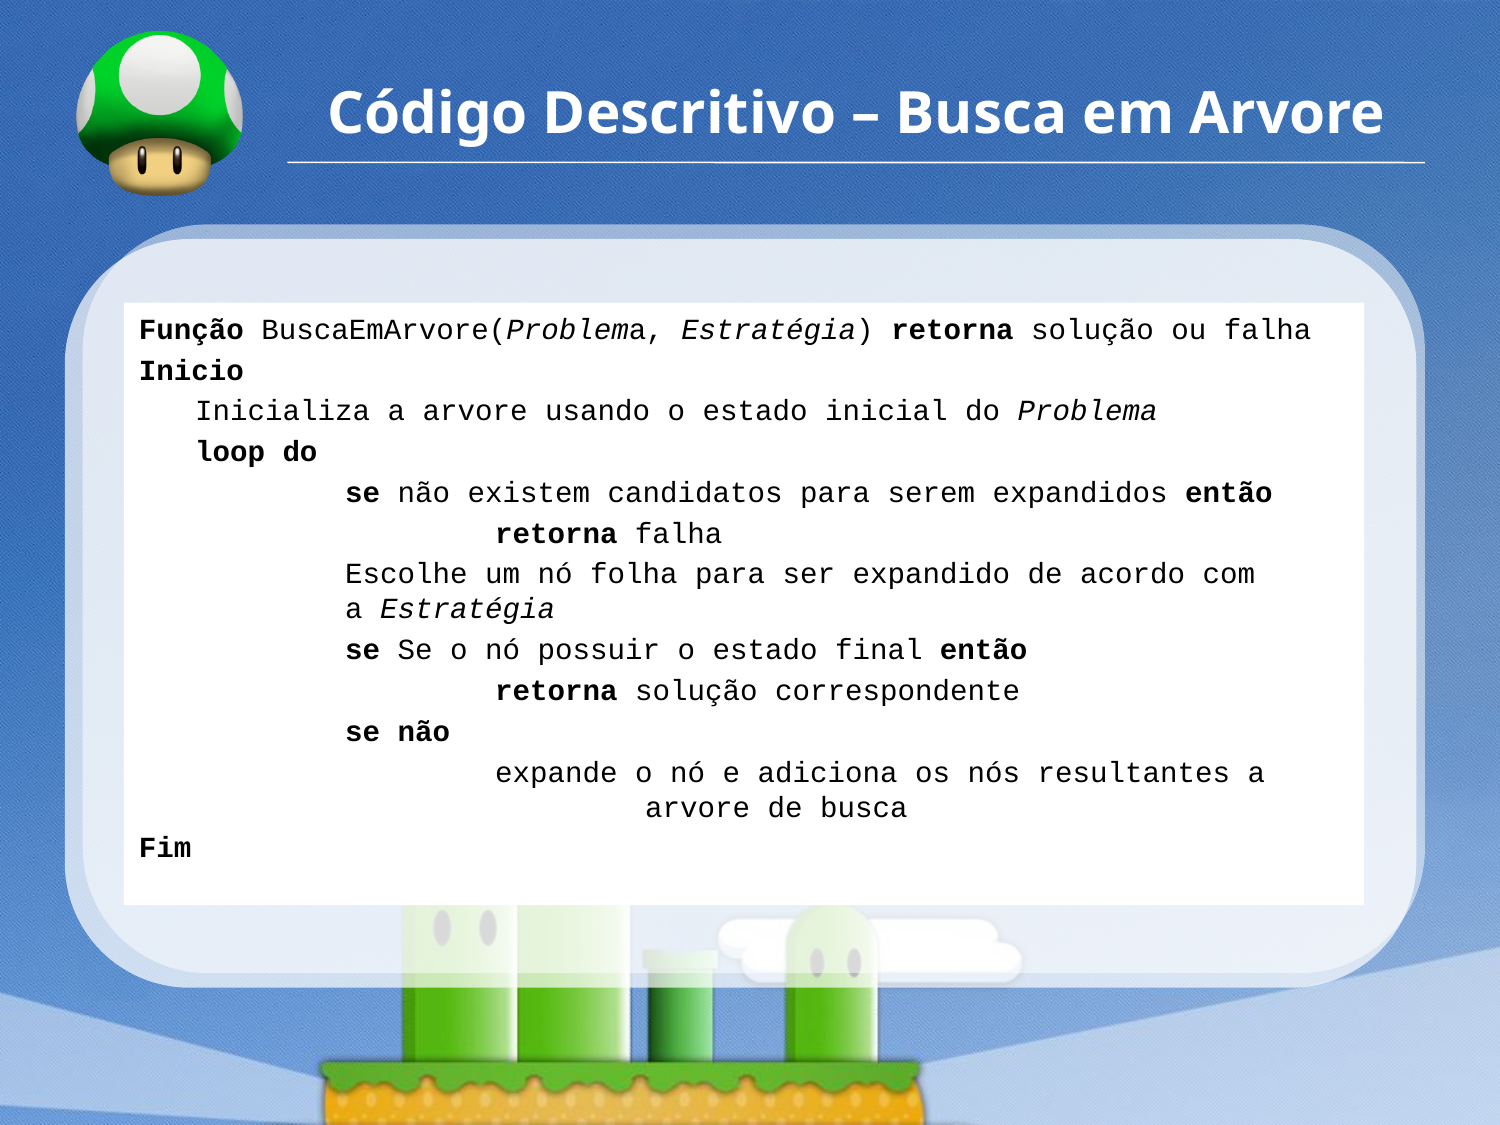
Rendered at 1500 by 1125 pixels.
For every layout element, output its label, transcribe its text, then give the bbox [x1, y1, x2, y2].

list Função BuscaEmArvore(Problema, Estratégia) retorna solução ou falha Inicio Inicializa a arvore usando o estado inicial do Problema loop do se não existem candidatos para serem expandidos então retorna falha Escolhe um nó folha para ser expandido de acordo com a Estratégia se Se o nó possuir o estado final então retorna solução correspondente se não expande o nó e adiciona os nós resultantes a arvore de busca Fim [123, 302, 1365, 906]
picture [0, 0, 1500, 1125]
title Código Descritivo – Busca em Arvore [312, 37, 1426, 183]
